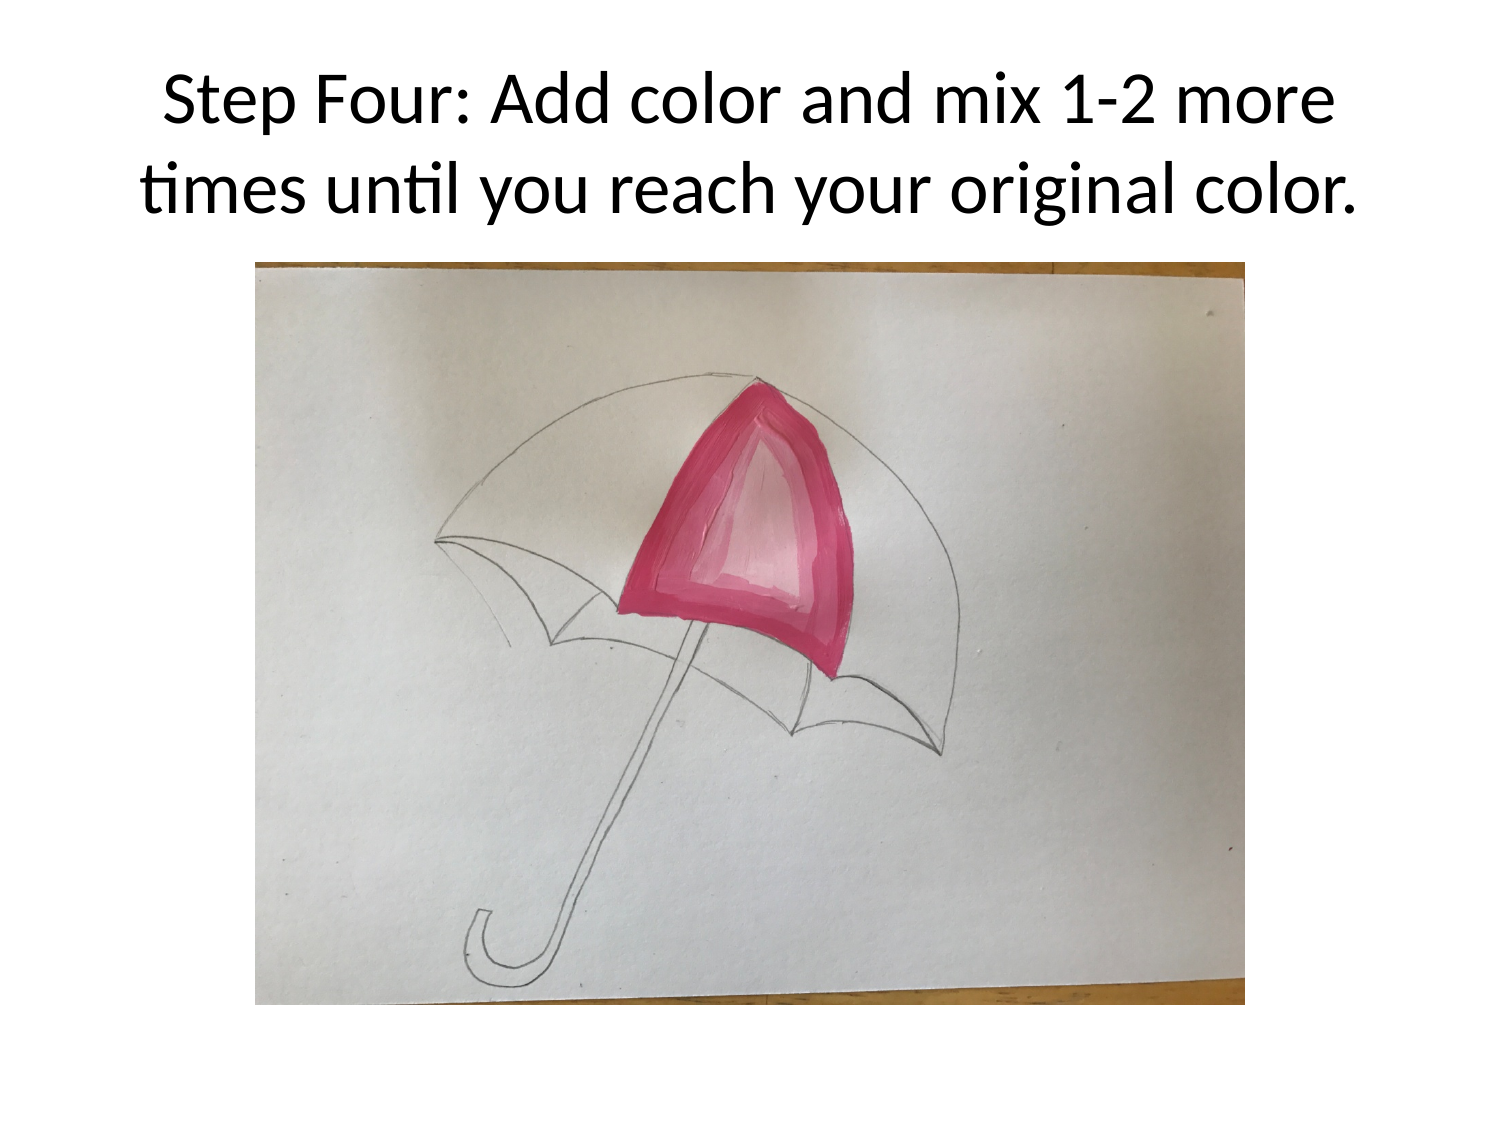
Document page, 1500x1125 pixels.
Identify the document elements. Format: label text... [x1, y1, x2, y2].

title Step Four: Add color and mix 1-2 more times until you reach your original color. [75, 45, 1425, 233]
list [254, 262, 1246, 1006]
